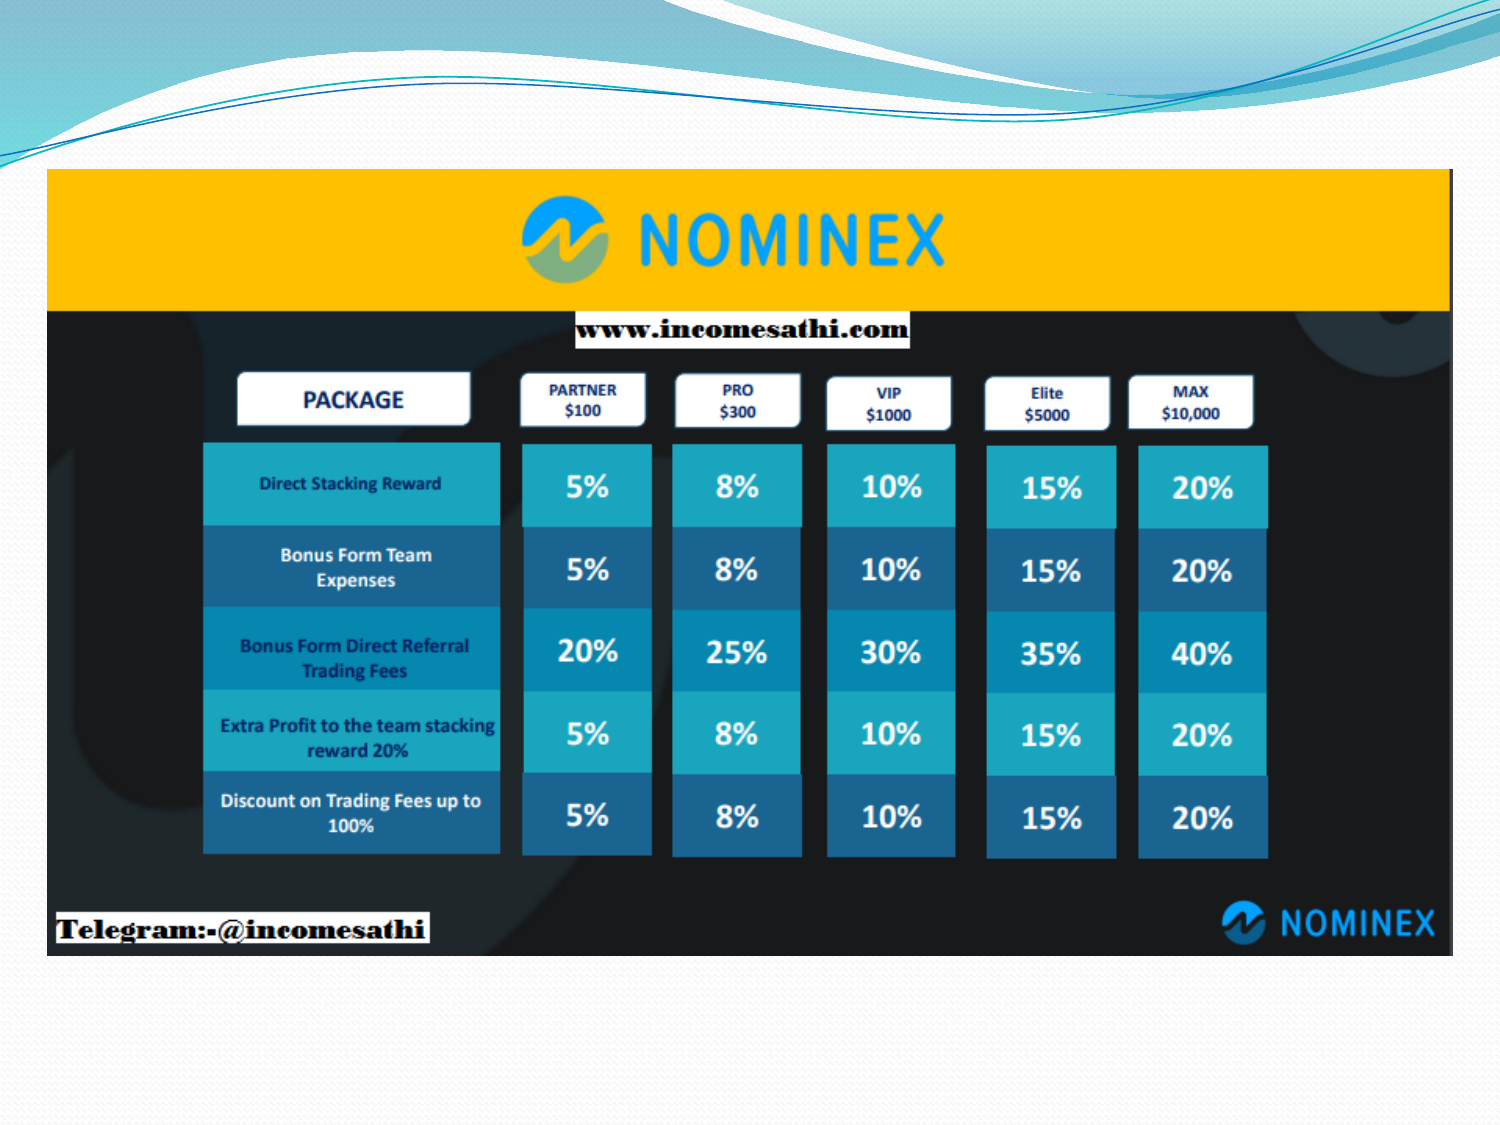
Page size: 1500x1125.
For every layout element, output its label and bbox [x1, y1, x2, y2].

picture [47, 169, 1453, 956]
